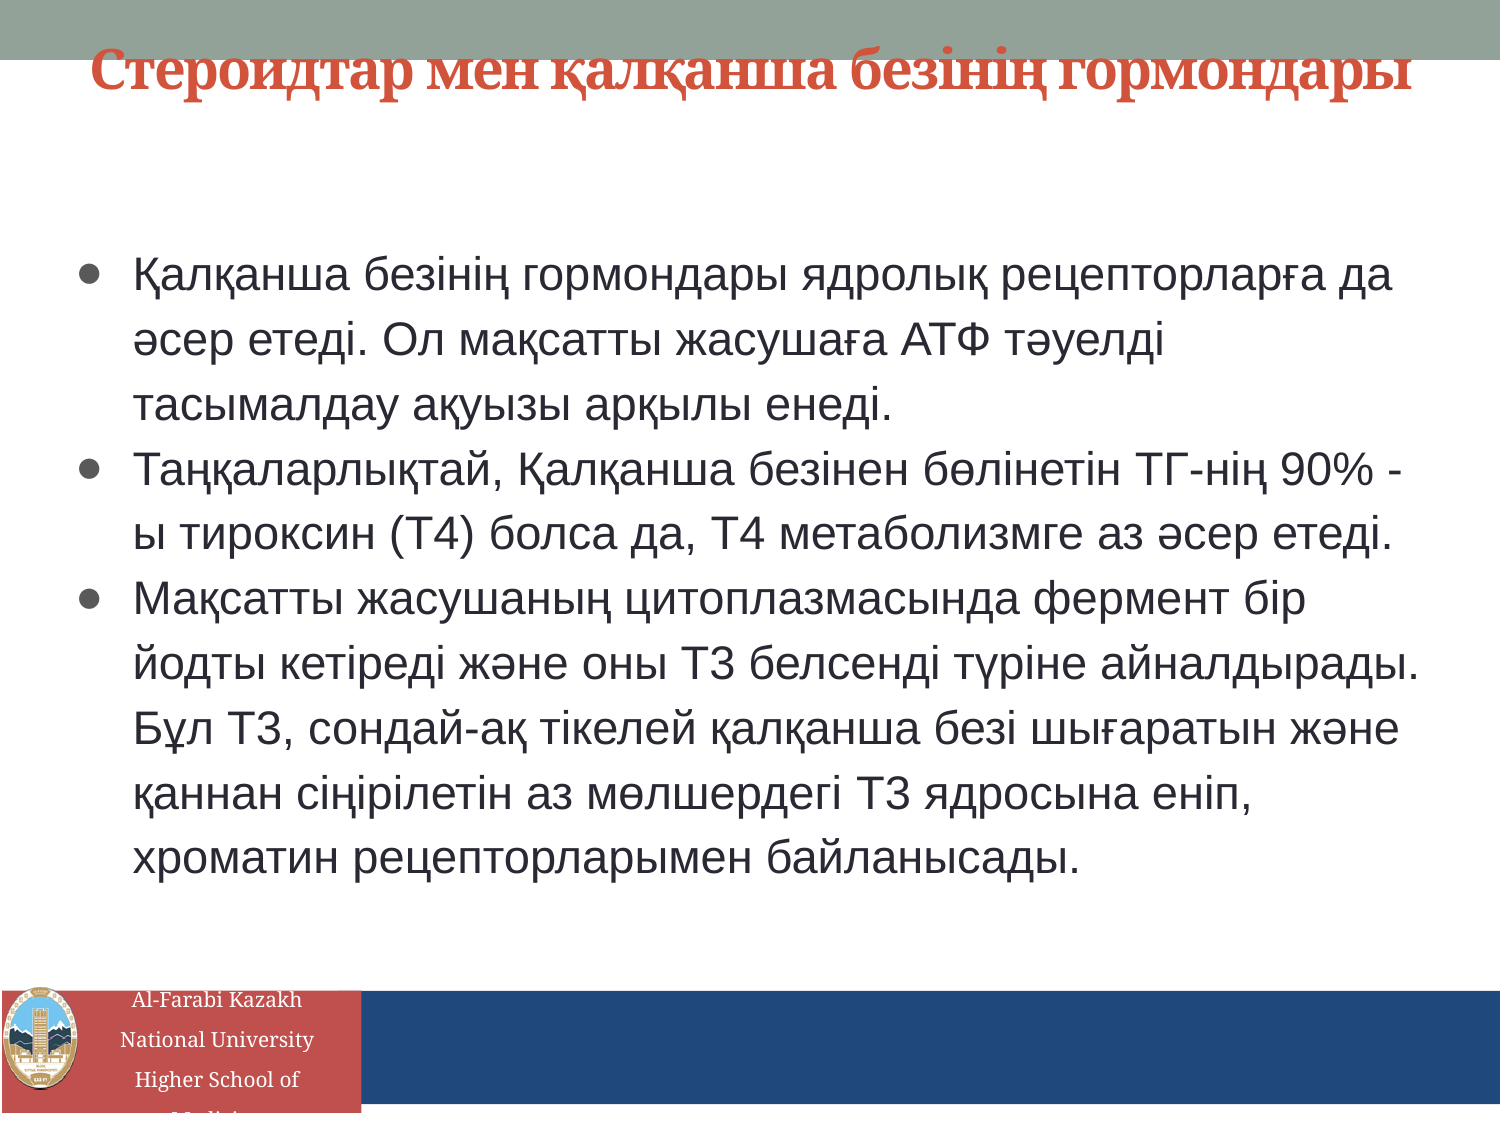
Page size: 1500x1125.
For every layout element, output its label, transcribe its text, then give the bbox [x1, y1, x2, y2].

list Қалқанша безінің гормондары ядролық рецепторларға да әсер етеді. Ол мақсатты жасушаға АТФ тәуелді тасымалдау ақуызы арқылы енеді. Таңқаларлықтай, Қалқанша безінен бөлінетін ТГ-нің 90% -ы тироксин (T4) болса да, T4 метаболизмге аз әсер етеді. Мақсатты жасушаның цитоплазмасында фермент бір йодты кетіреді және оны Т3 белсенді түріне айналдырады. Бұл T3, сондай-ақ тікелей қалқанша безі шығаратын және қаннан сіңірілетін аз мөлшердегі T3 ядросына еніп, хроматин рецепторларымен байланысады. [41, 219, 1449, 984]
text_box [0, 987, 1500, 1114]
title Стероидтар мен қалқанша безінің гормондары [53, 19, 1451, 168]
